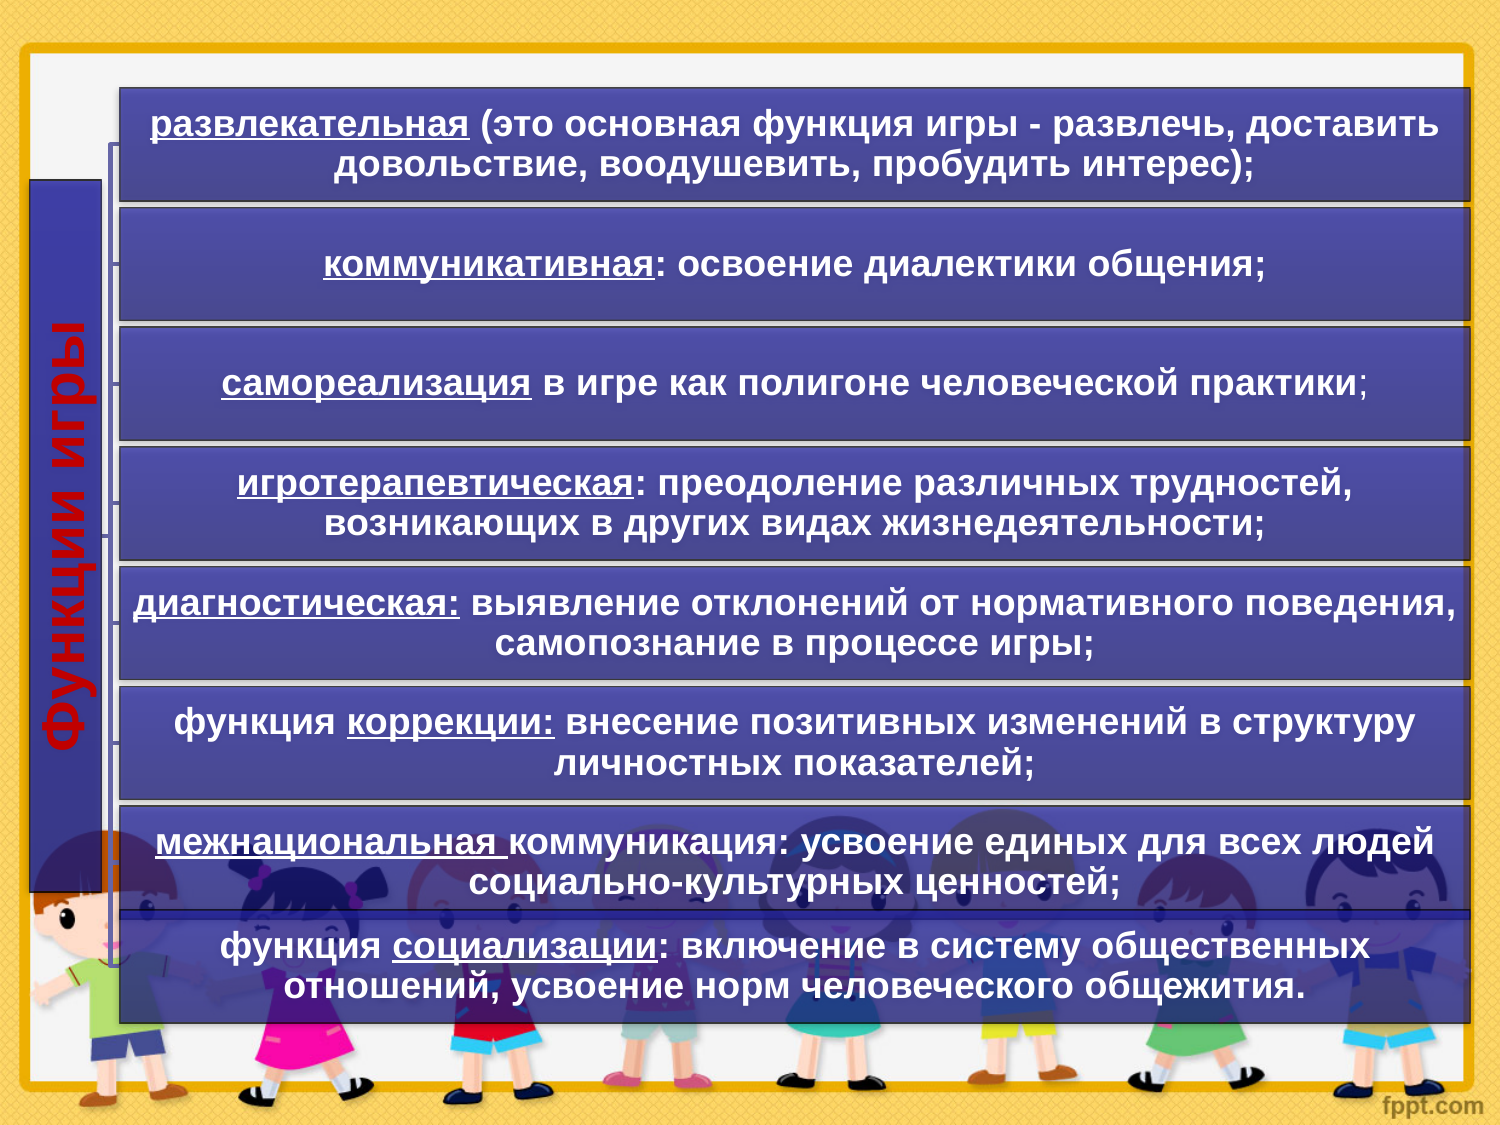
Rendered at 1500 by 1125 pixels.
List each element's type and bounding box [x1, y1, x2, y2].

list [29, 42, 1471, 1024]
picture [0, 0, 1500, 1125]
